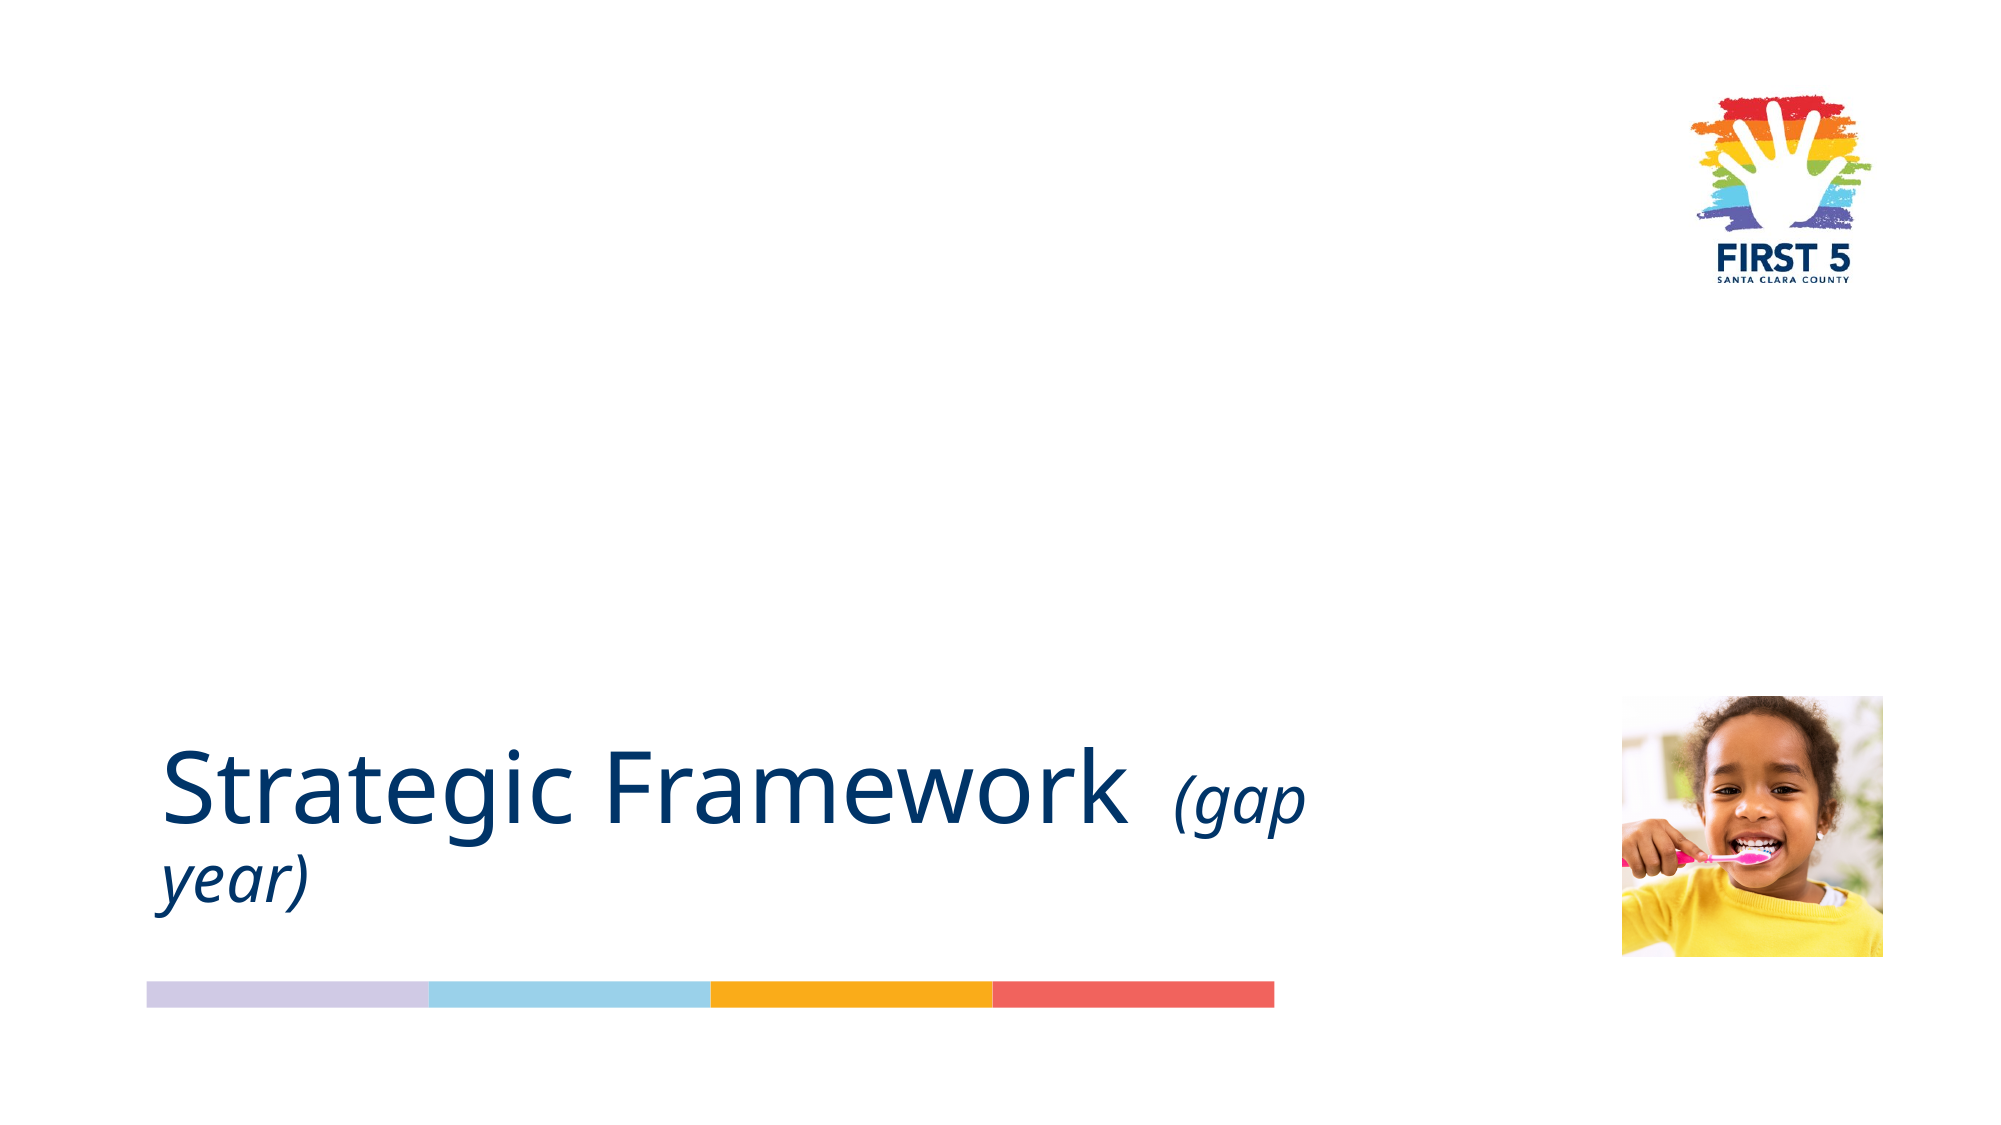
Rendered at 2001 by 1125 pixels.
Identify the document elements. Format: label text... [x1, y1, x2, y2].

title Strategic Framework (gap year) [146, 696, 1460, 925]
picture [1622, 696, 1883, 957]
picture [1677, 85, 1883, 283]
